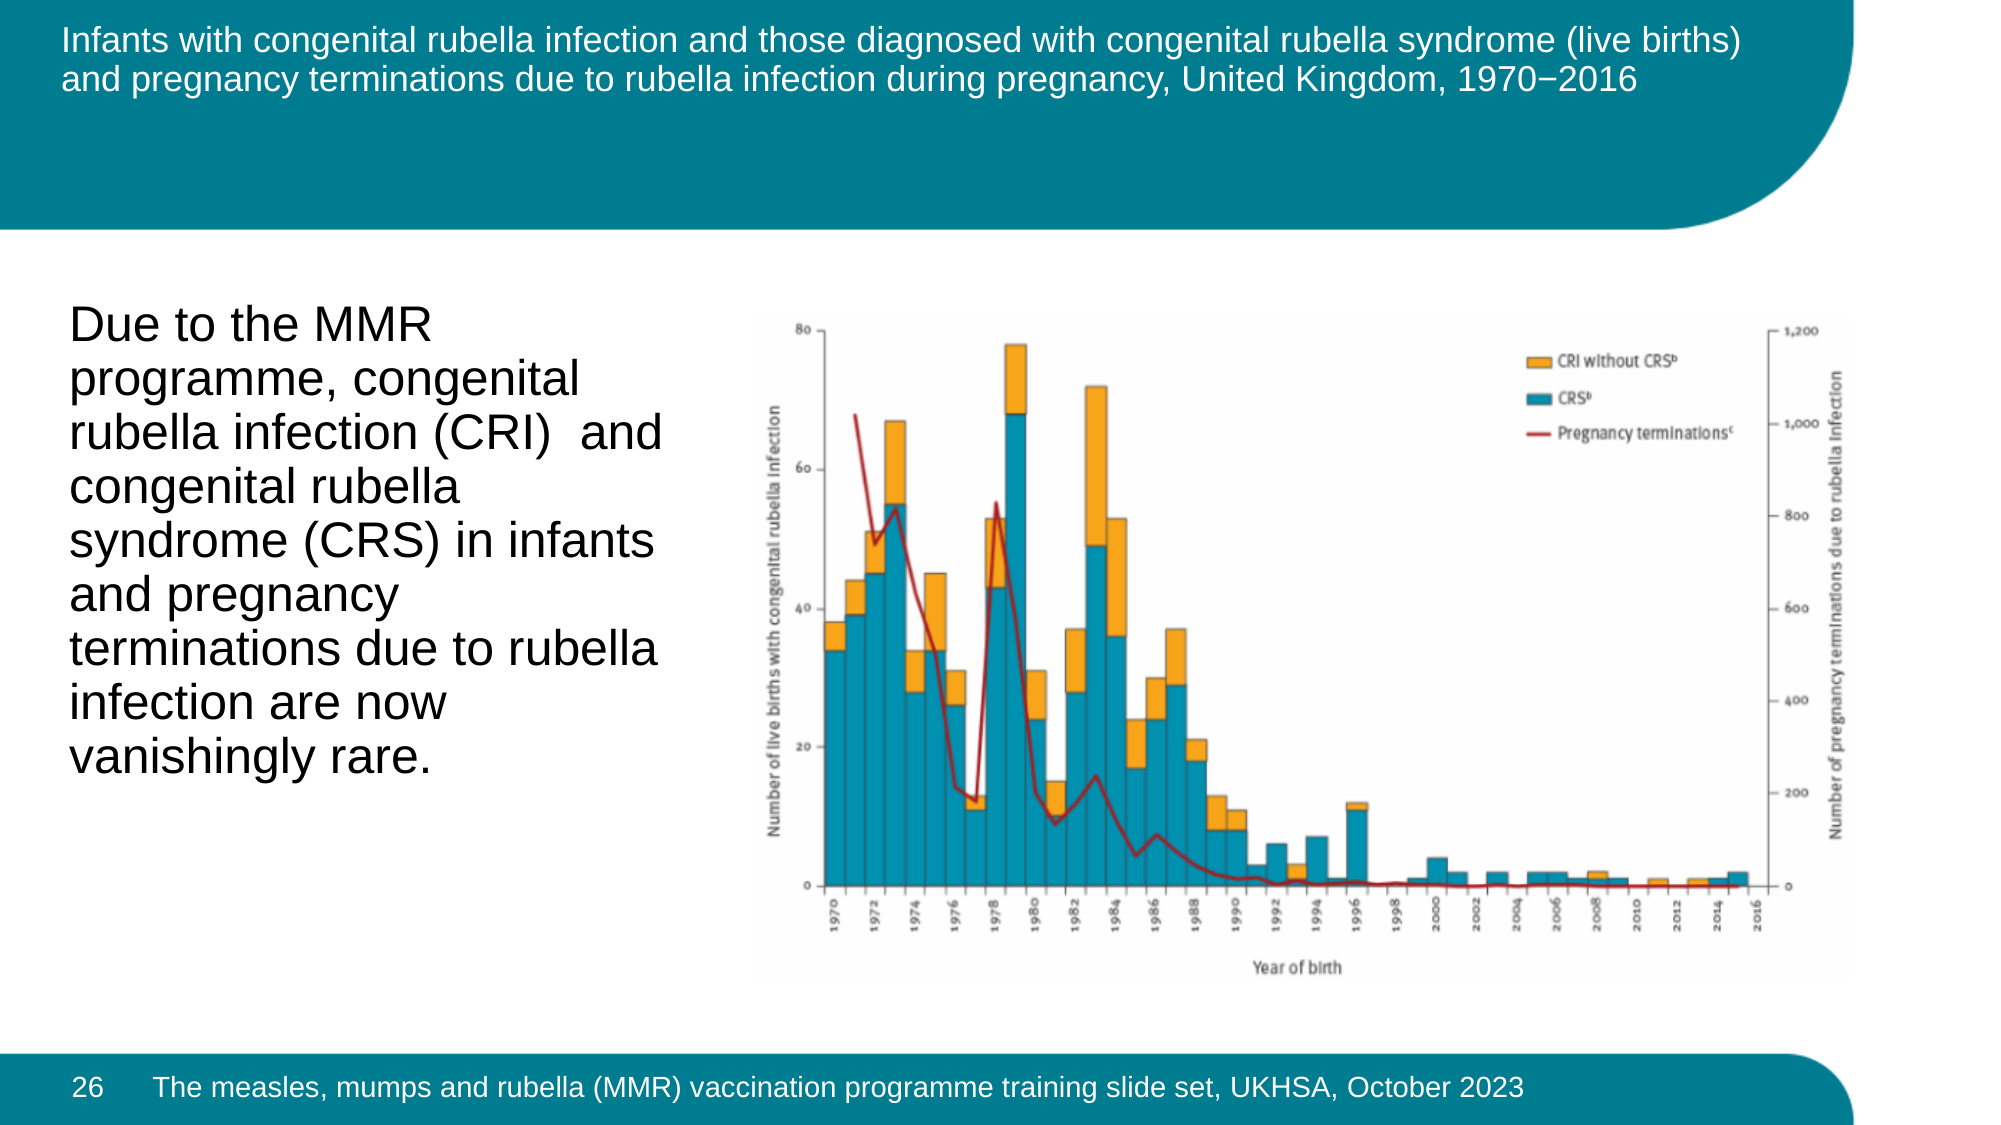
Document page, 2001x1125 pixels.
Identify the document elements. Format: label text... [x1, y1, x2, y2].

picture [755, 315, 1850, 980]
title Infants with congenital rubella infection and those diagnosed with congenital rubella syndrome (live births) and pregnancy terminations due to rubella infection during pregnancy, United Kingdom, 1970−2016 [46, 13, 1772, 174]
footer The measles, mumps and rubella (MMR) vaccination programme training slide set, UKHSA, October 2023 [137, 1056, 1780, 1116]
slide_number 26 [21, 1056, 120, 1117]
list Due to the MMR programme, congenital rubella infection (CRI) and congenital rubella syndrome (CRS) in infants and pregnancy terminations due to rubella infection are now vanishingly rare. [54, 291, 685, 1005]
